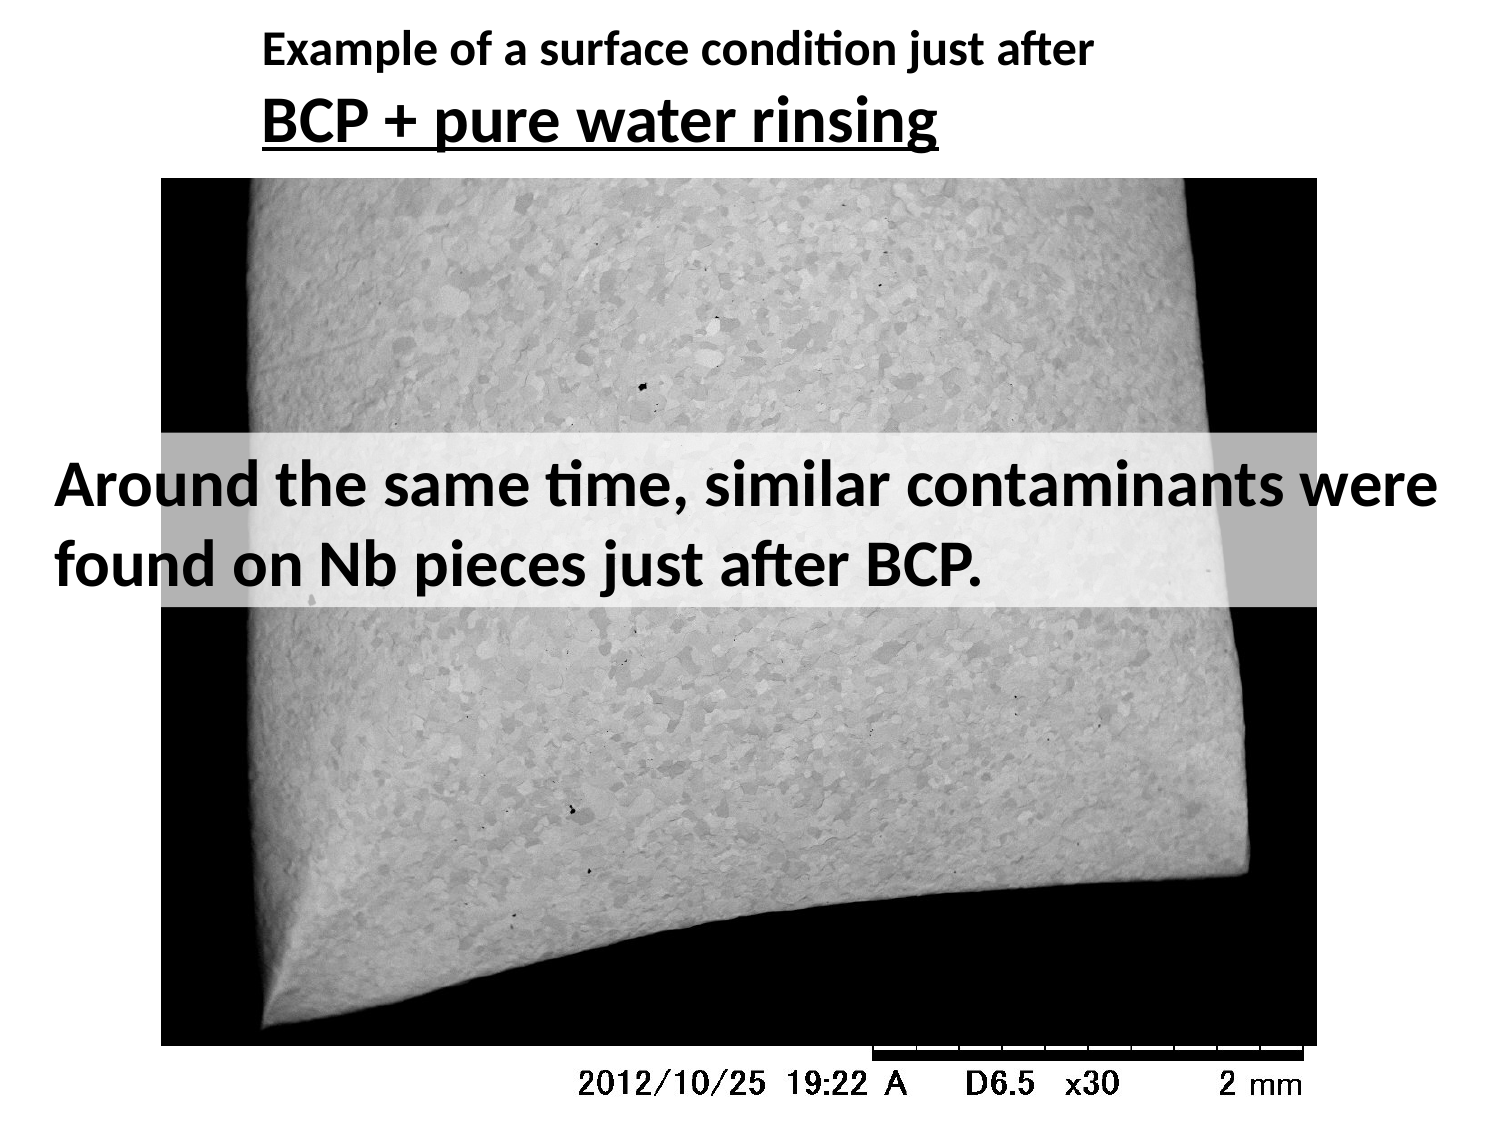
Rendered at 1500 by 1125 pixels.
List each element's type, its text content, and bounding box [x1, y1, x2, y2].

text_box Around the same time, similar contaminants were found on Nb pieces just after BCP. [1322, 432, 1475, 608]
text_box Example of a surface condition just after BCP + pure water rinsing [247, 8, 1122, 163]
text_box Around the same time, similar contaminants were found on Nb pieces just after BCP. [39, 432, 155, 608]
picture [160, 178, 1318, 1118]
